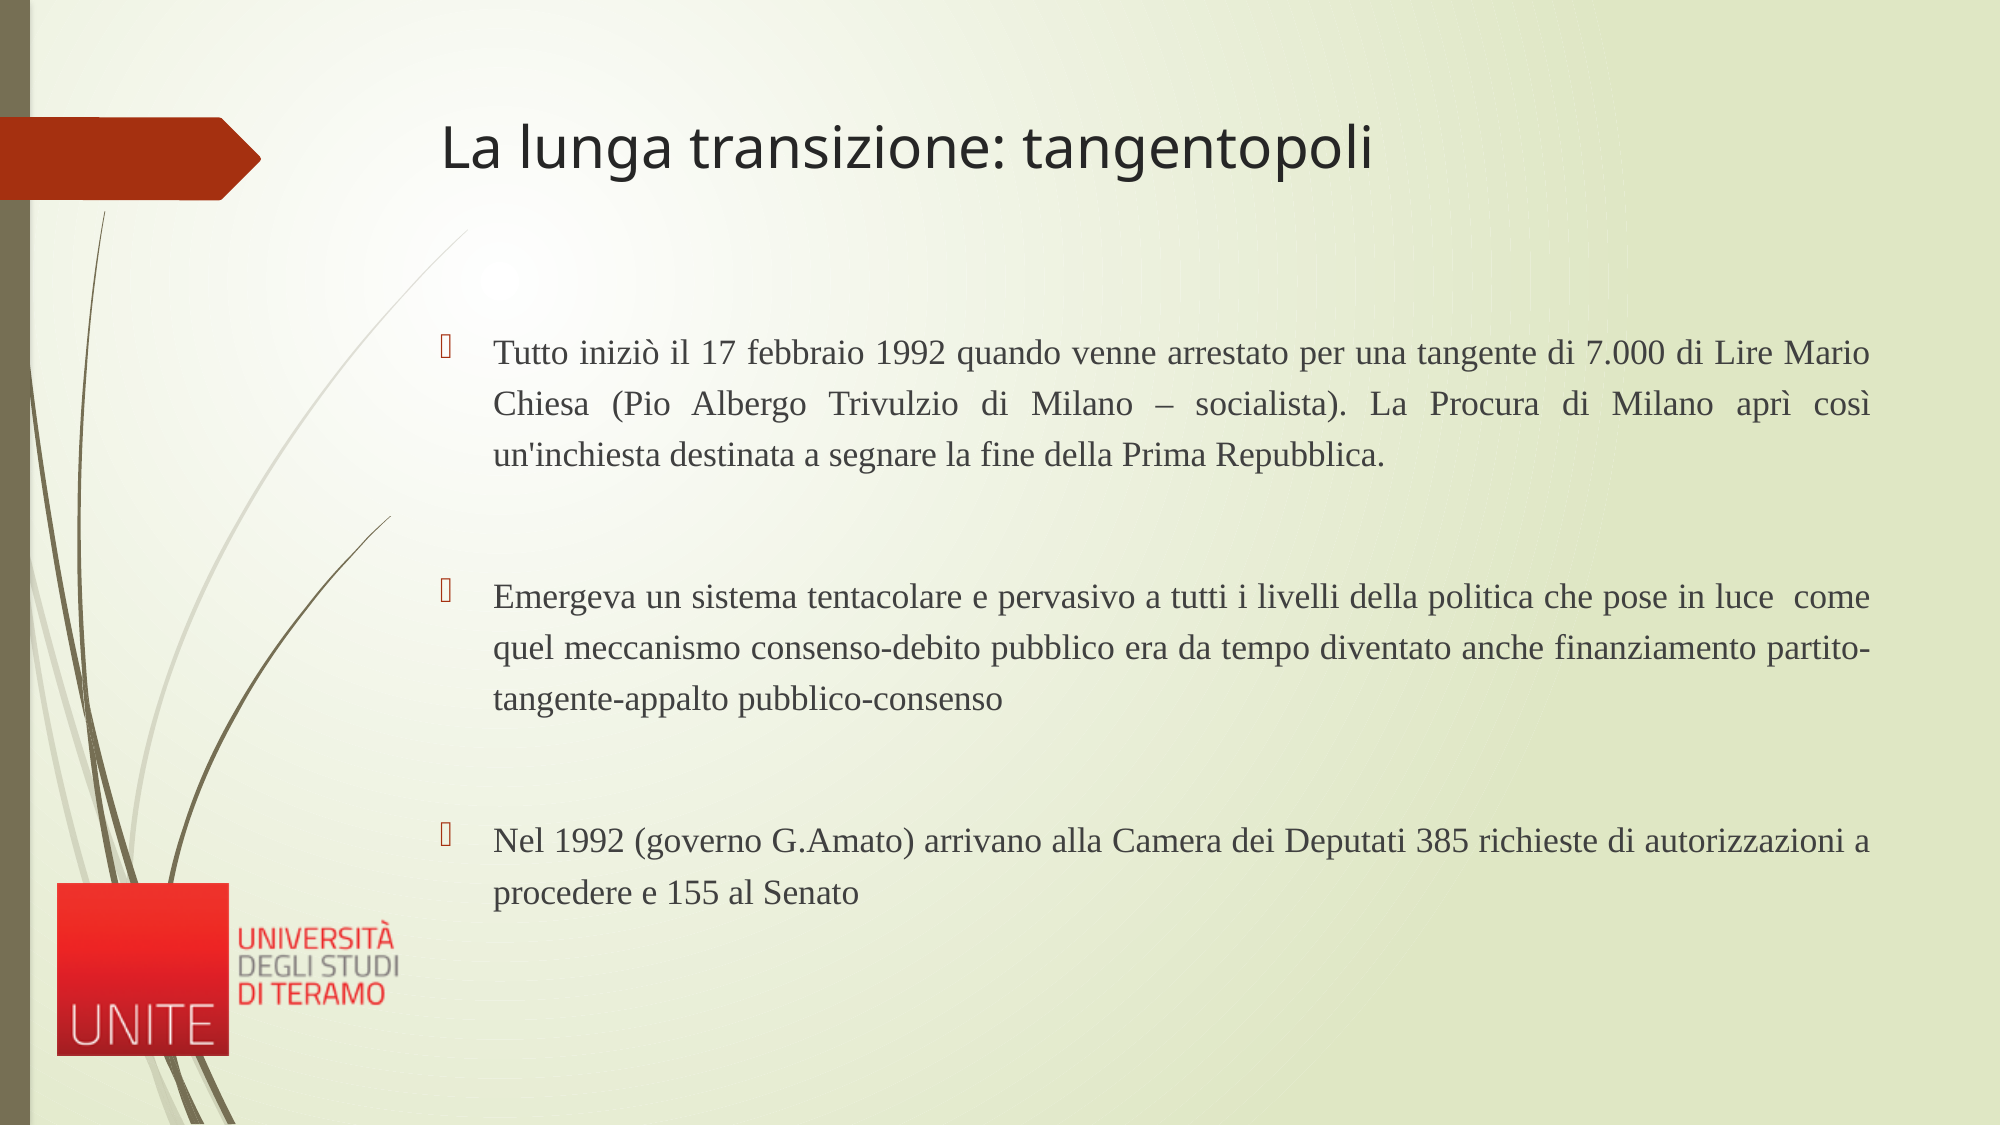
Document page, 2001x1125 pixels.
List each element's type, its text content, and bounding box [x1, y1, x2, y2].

list Tutto iniziò il 17 febbraio 1992 quando venne arrestato per una tangente di 7.000 di Lire Mario Chiesa (Pio Albergo Trivulzio di Milano – socialista). La Procura di Milano aprì così un'inchiesta destinata a segnare la fine della Prima Repubblica. Emergeva un sistema tentacolare e pervasivo a tutti i livelli della politica che pose in luce come quel meccanismo consenso-debito pubblico era da tempo diventato anche finanziamento partito-tangente-appalto pubblico-consenso Nel 1992 (governo G.Amato) arrivano alla Camera dei Deputati 385 richieste di autorizzazioni a procedere e 155 al Senato [424, 312, 1888, 924]
title La lunga transizione: tangentopoli [425, 102, 1888, 312]
picture [57, 883, 402, 1056]
